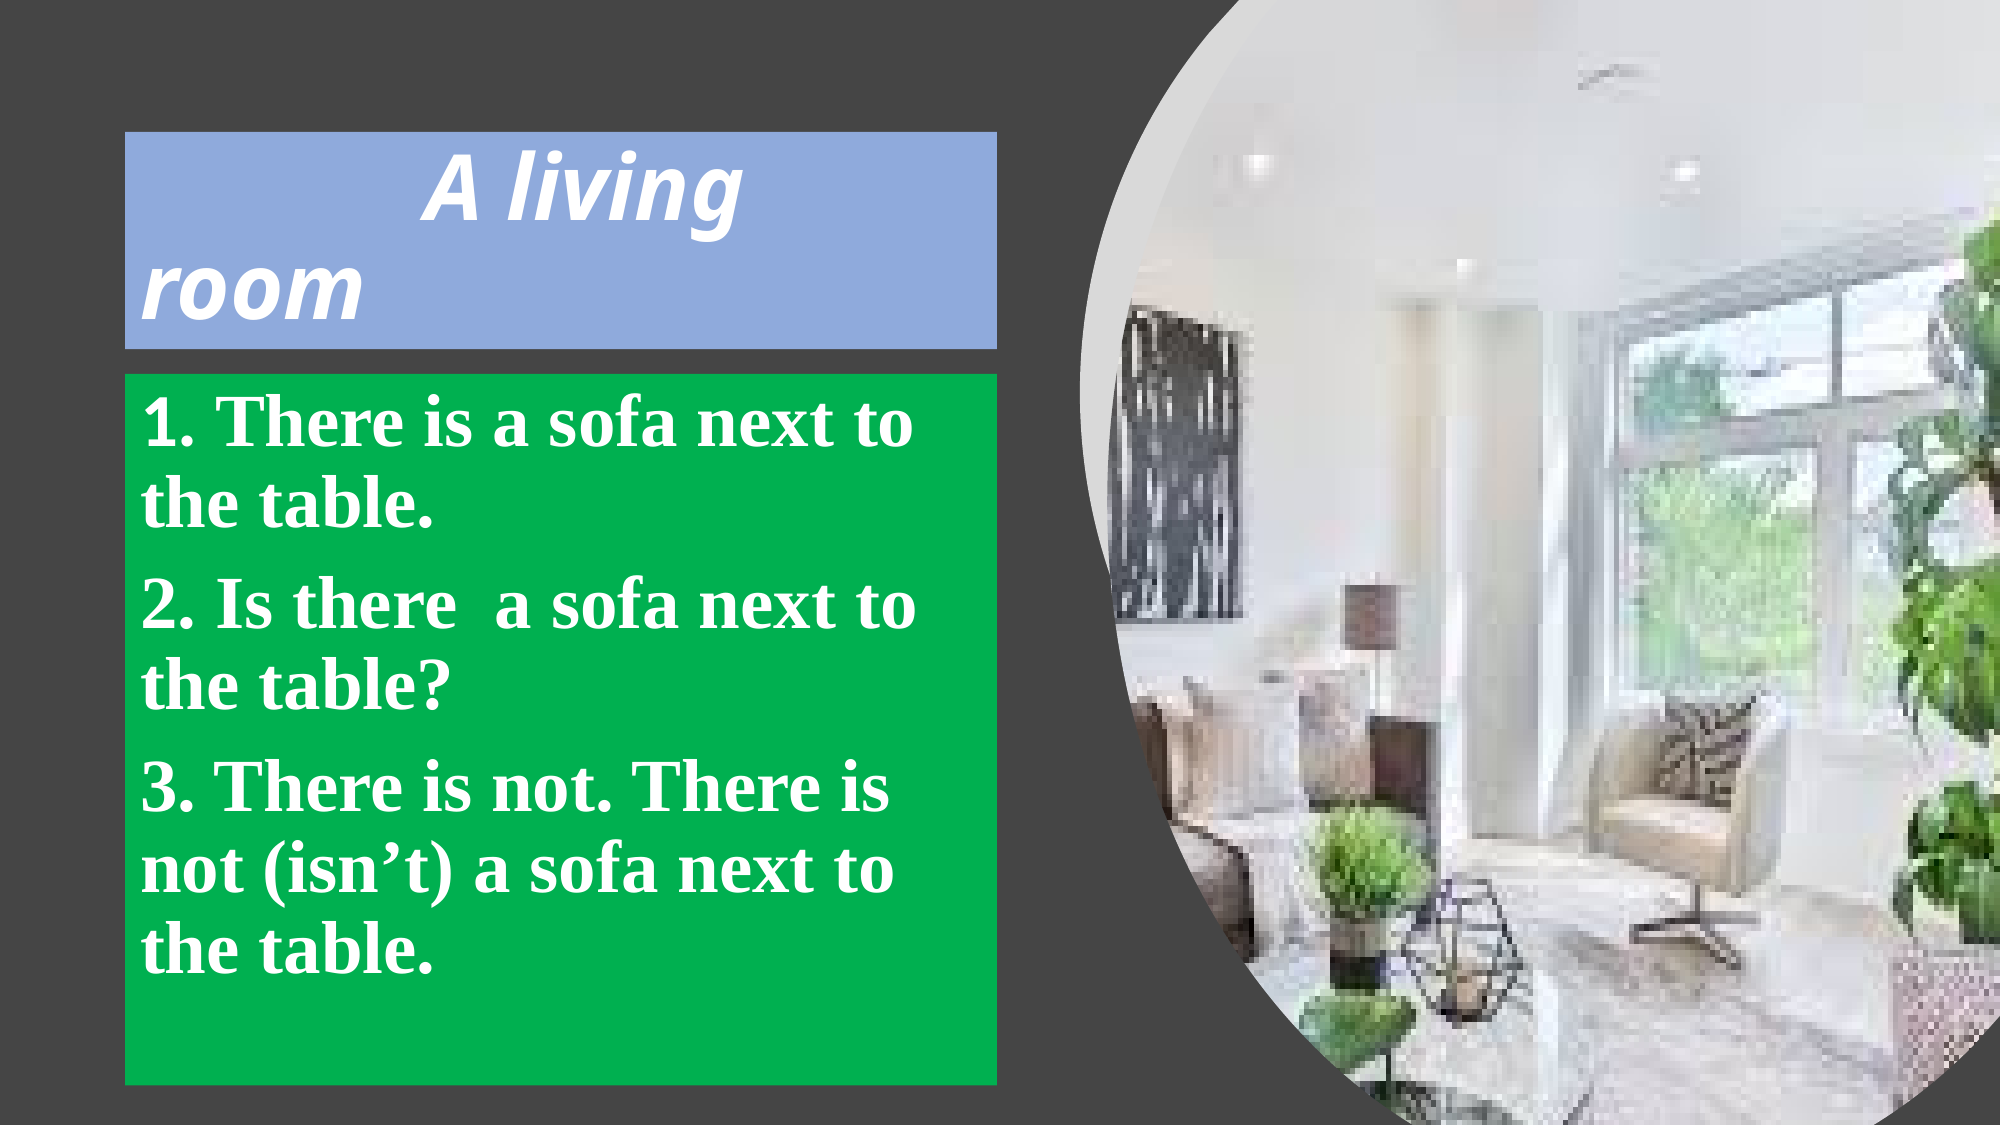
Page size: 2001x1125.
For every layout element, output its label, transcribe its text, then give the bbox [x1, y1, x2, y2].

list 1. There is a sofa next to the table. 2. Is there a sofa next to the table? 3. There is not. There is not (isn’t) a sofa next to the table. [125, 373, 997, 1086]
picture [1107, 0, 2000, 1125]
text_box [1078, 215, 1107, 570]
title A living room [125, 131, 997, 350]
